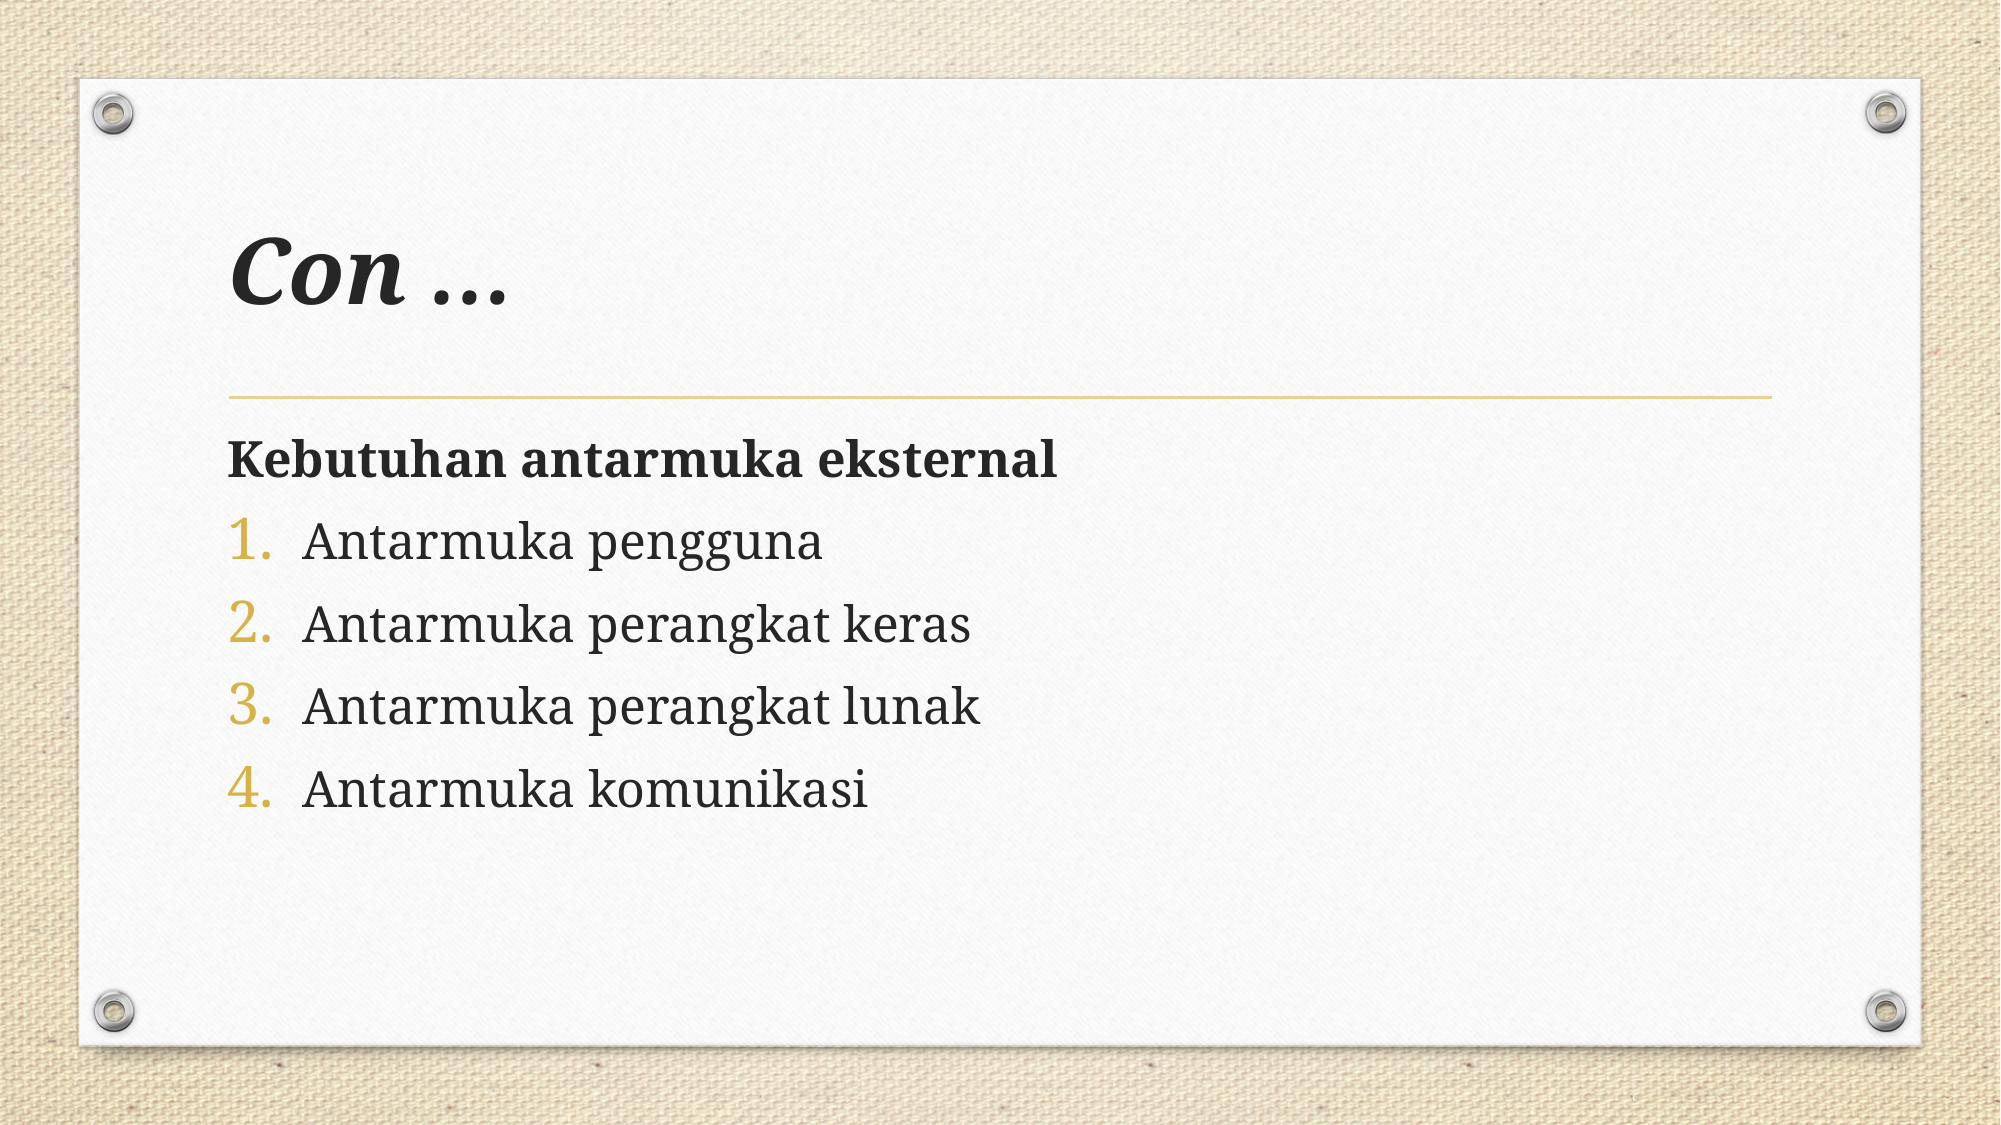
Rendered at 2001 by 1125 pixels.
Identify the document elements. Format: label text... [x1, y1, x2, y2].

list Kebutuhan antarmuka eksternal Antarmuka pengguna Antarmuka perangkat keras Antarmuka perangkat lunak Antarmuka komunikasi [212, 419, 1788, 964]
picture [0, 0, 2001, 1125]
title Con … [212, 161, 1788, 375]
